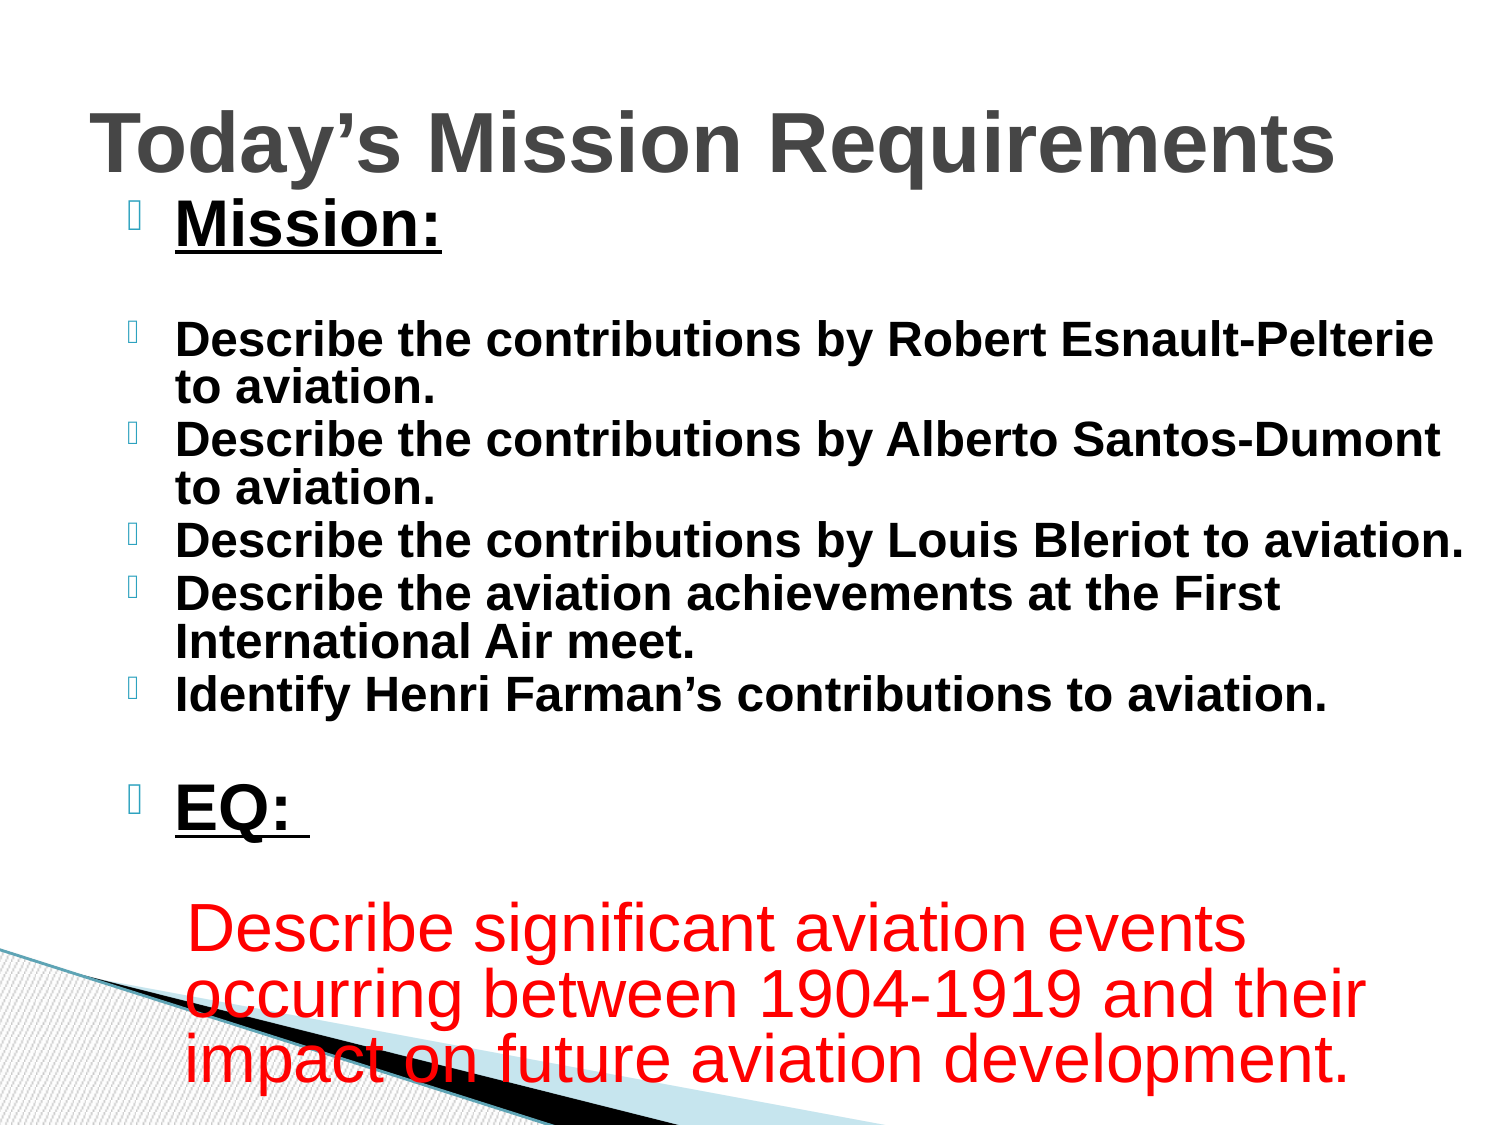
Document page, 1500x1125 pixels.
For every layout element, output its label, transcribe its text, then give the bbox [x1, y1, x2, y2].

list Mission: Describe the contributions by Robert Esnault-Pelterie to aviation. Describe the contributions by Alberto Santos-Dumont to aviation. Describe the contributions by Louis Bleriot to aviation. Describe the aviation achievements at the First International Air meet. Identify Henri Farman’s contributions to aviation. EQ: Describe significant aviation events occurring between 1904-1919 and their impact on future aviation development. [99, 187, 1500, 1113]
text_box [630, 1113, 886, 1125]
text_box [0, 951, 547, 1125]
title Today’s Mission Requirements [74, 45, 1425, 233]
